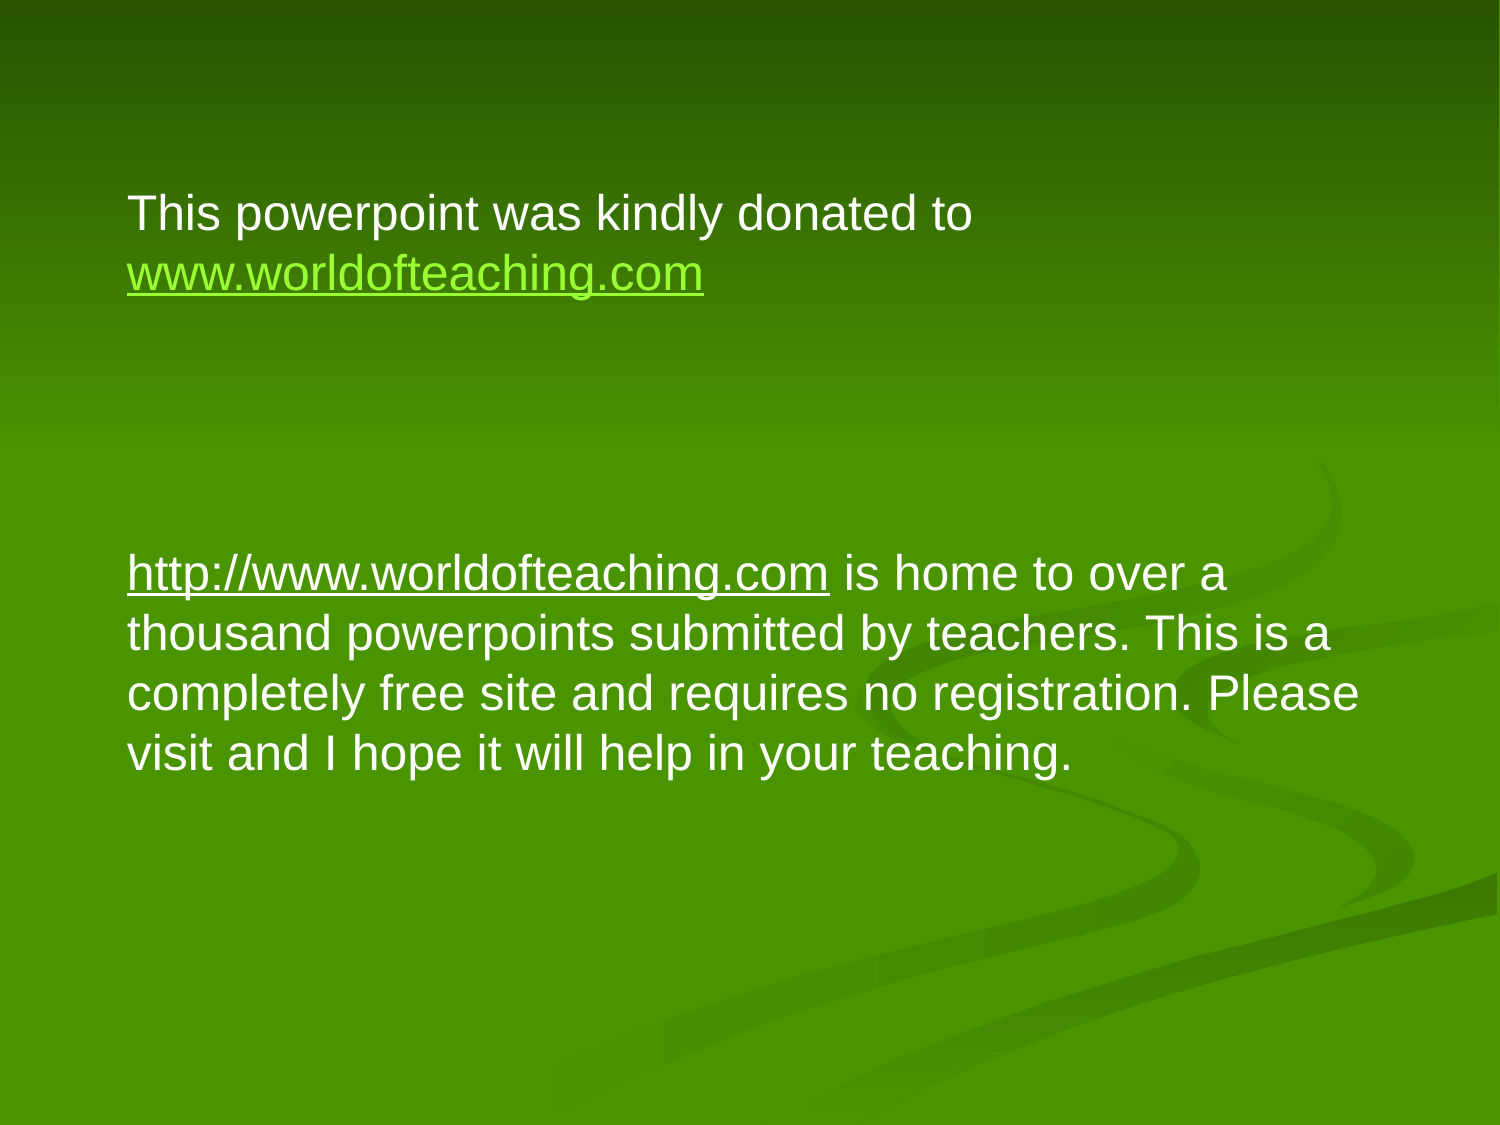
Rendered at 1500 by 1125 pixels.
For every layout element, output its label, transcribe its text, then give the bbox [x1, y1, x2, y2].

text_box This powerpoint was kindly donated to www.worldofteaching.com http://www.worldofteaching.com is home to over a thousand powerpoints submitted by teachers. This is a completely free site and requires no registration. Please visit and I hope it will help in your teaching. [112, 172, 1412, 788]
